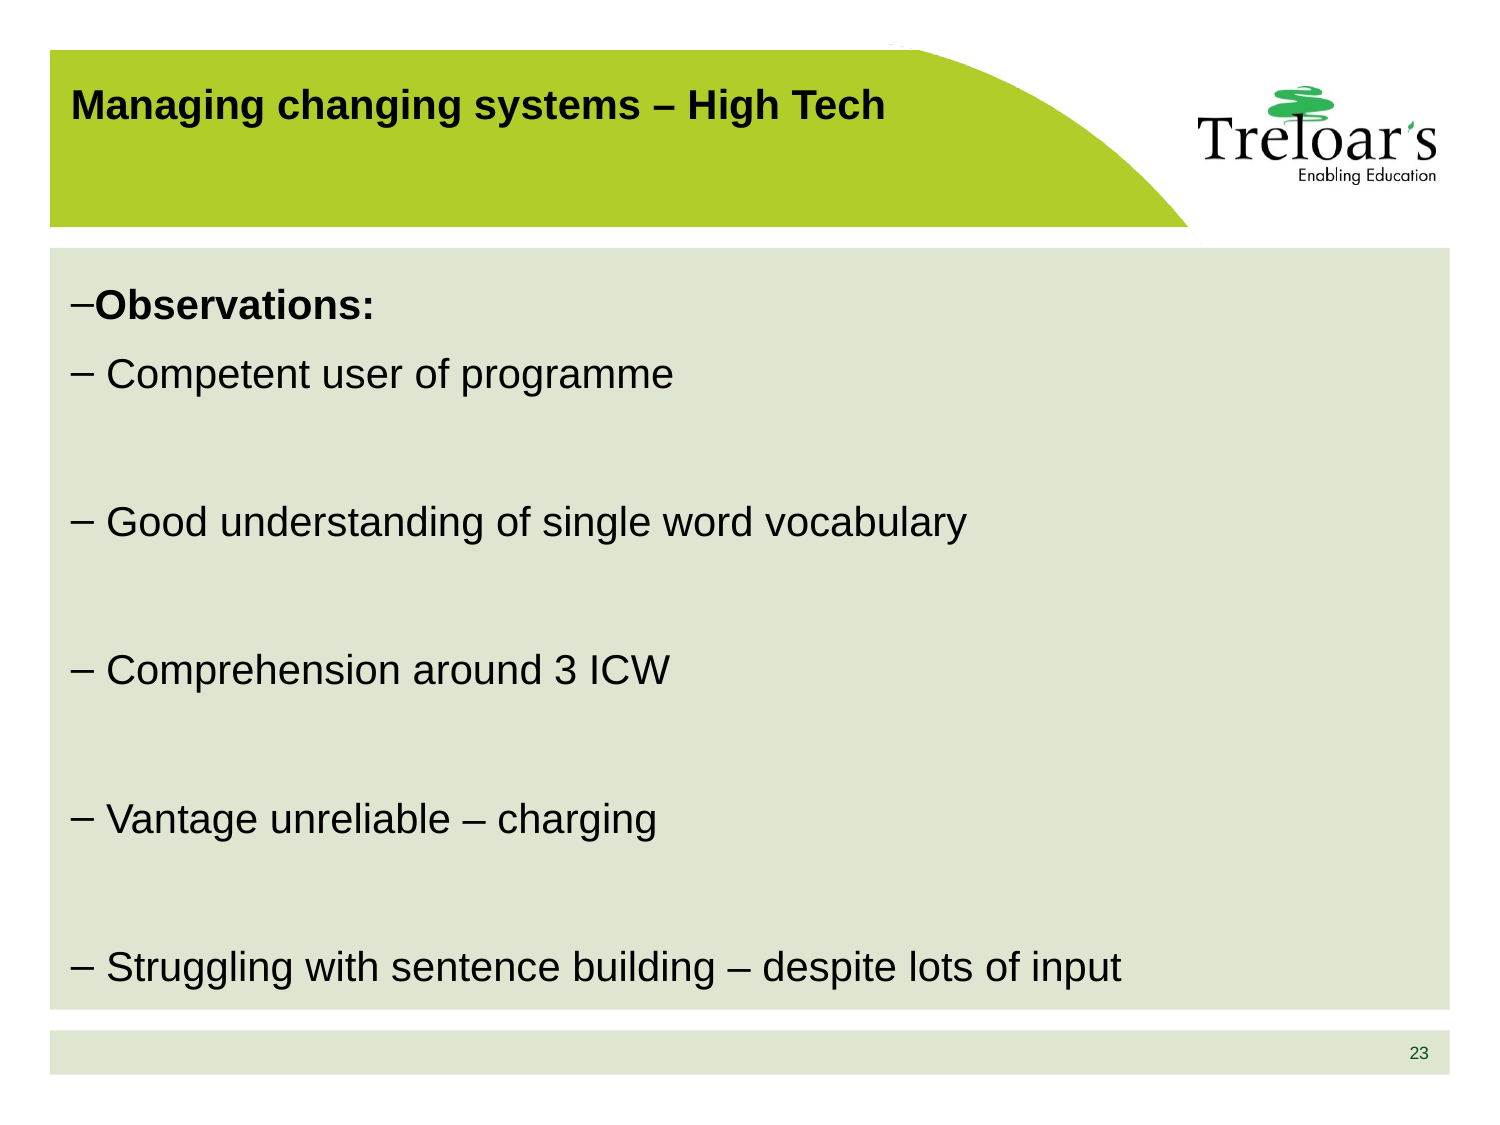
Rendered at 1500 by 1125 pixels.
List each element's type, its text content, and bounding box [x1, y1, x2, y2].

picture [879, 42, 1459, 244]
slide_number 23 [1340, 1042, 1430, 1072]
title Managing changing systems – High Tech [70, 78, 928, 197]
list Observations: Competent user of programme Good understanding of single word vocabulary Comprehension around 3 ICW Vantage unreliable – charging Struggling with sentence building – despite lots of input [70, 277, 1430, 975]
